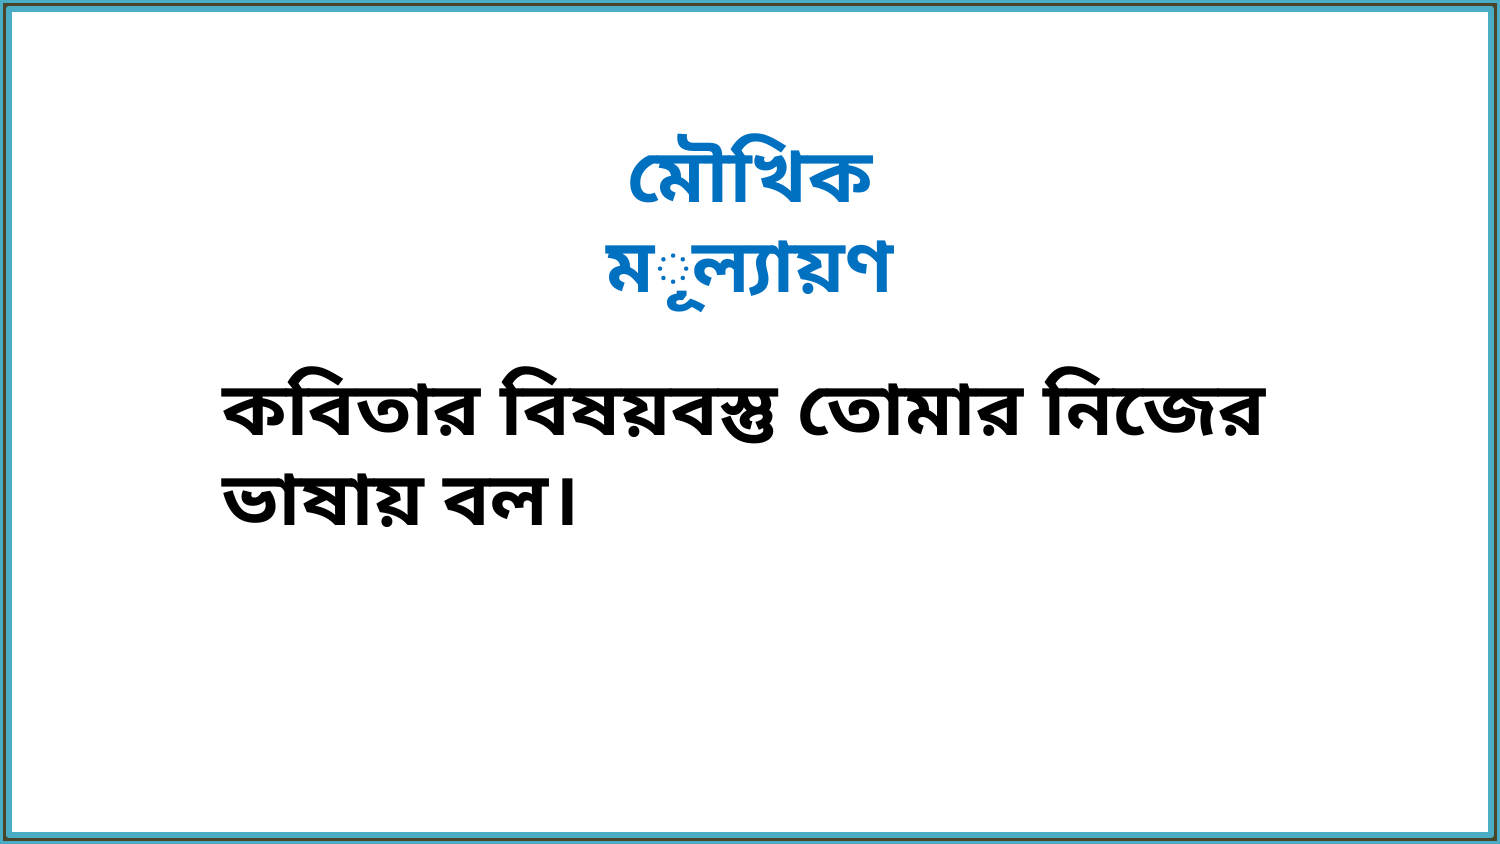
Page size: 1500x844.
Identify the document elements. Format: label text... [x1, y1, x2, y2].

text_box কবিতার বিষয়বস্তু তোমার নিজের ভাষায় বল। [207, 353, 1293, 548]
text_box [0, 0, 1500, 844]
text_box মৌখিক মূল্যায়ণ [504, 185, 996, 250]
